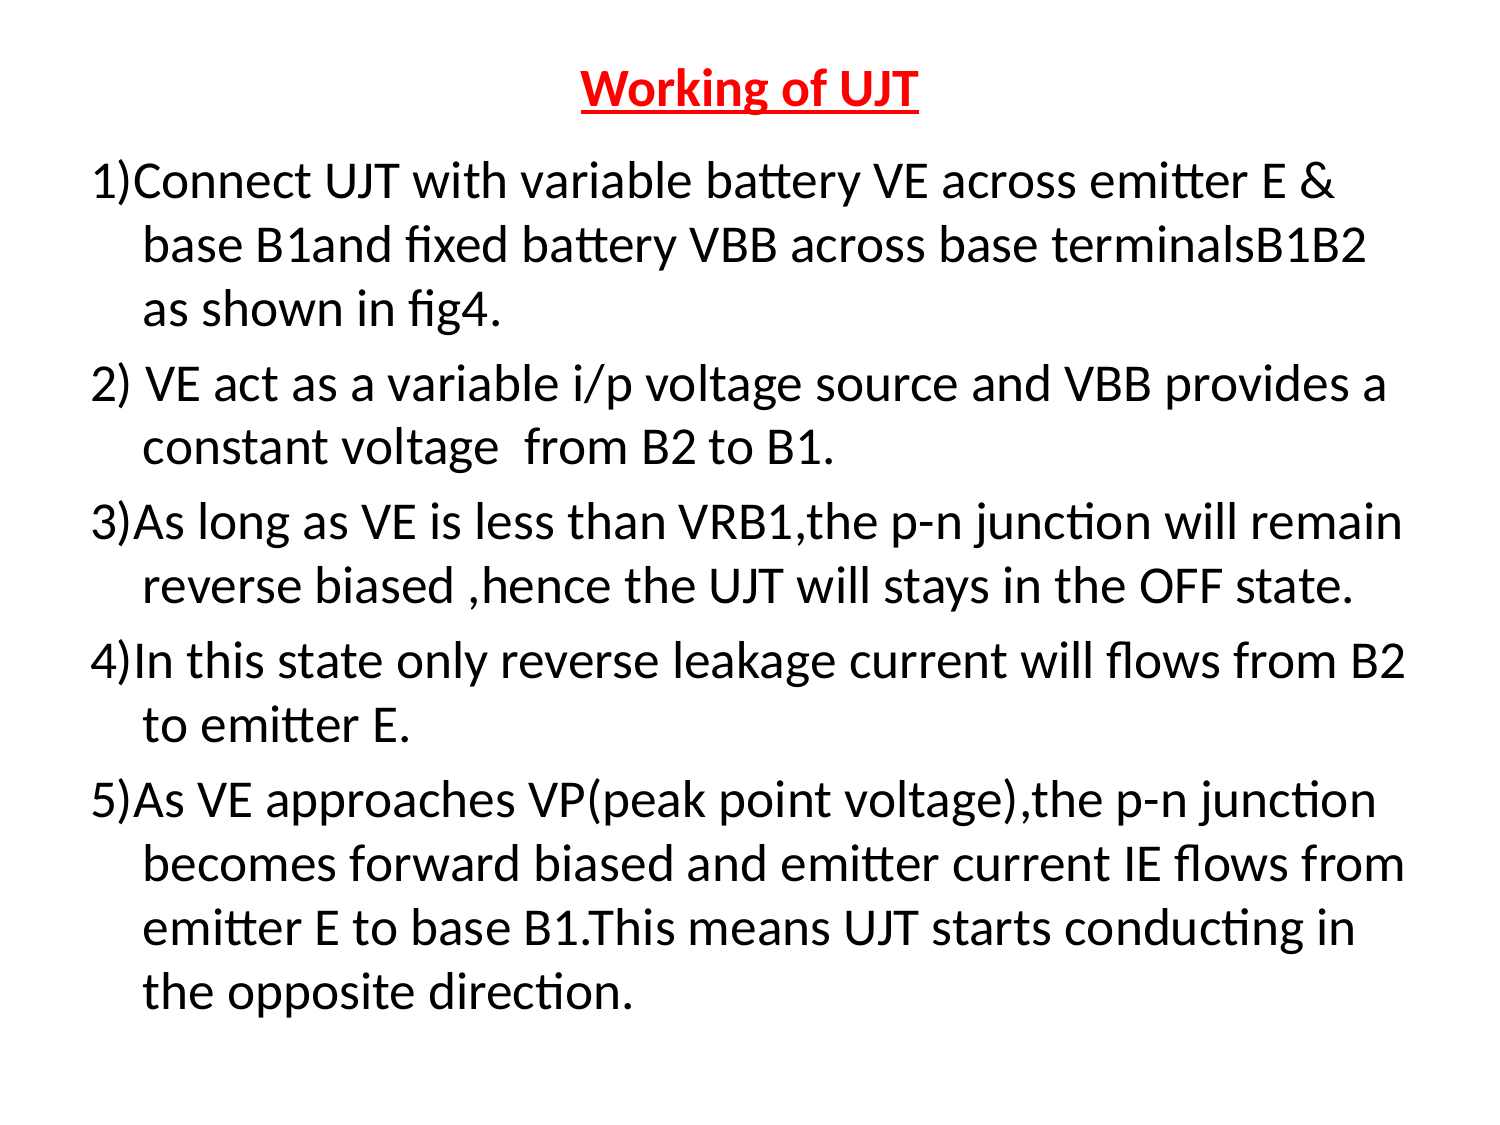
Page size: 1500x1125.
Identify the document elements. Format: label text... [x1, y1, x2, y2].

list 1)Connect UJT with variable battery VE across emitter E & base B1and fixed battery VBB across base terminalsB1B2 as shown in fig4. 2) VE act as a variable i/p voltage source and VBB provides a constant voltage from B2 to B1. 3)As long as VE is less than VRB1,the p-n junction will remain reverse biased ,hence the UJT will stays in the OFF state. 4)In this state only reverse leakage current will flows from B2 to emitter E. 5)As VE approaches VP(peak point voltage),the p-n junction becomes forward biased and emitter current IE flows from emitter E to base B1.This means UJT starts conducting in the opposite direction. [75, 137, 1425, 1088]
title Working of UJT [75, 45, 1425, 125]
